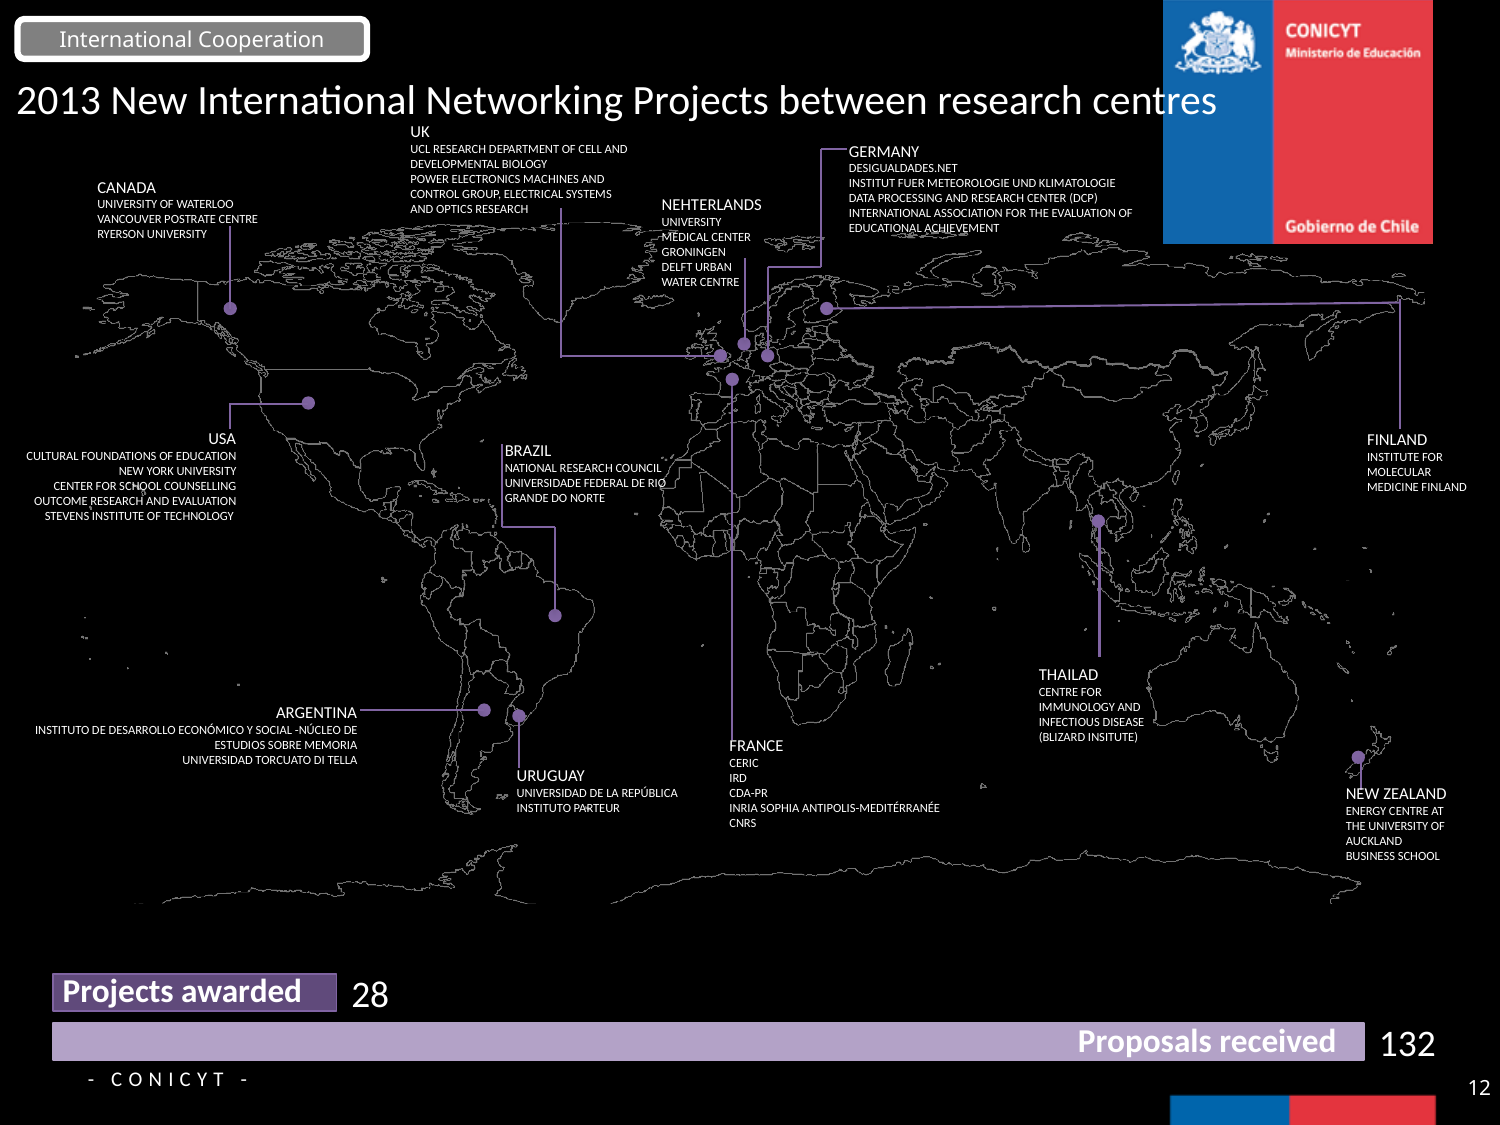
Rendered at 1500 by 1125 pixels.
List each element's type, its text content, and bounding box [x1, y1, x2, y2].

title 2013 New International Networking Projects between research centres [0, 10, 1235, 185]
text_box International Cooperation [14, 15, 371, 63]
text_box USA CULTURAL FOUNDATIONS OF EDUCATION NEW YORK UNIVERSITY CENTER FOR SCHOOL COUNSELLING OUTCOME RESEARCH AND EVALUATION STEVENS INSTITUTE OF TECHNOLOGY [0, 420, 69, 531]
text_box CANADA UNIVERSITY OF WATERLOO VANCOUVER POSTRATE CENTRE RYERSON UNIVERSITY [82, 169, 296, 218]
text_box Projects awarded [48, 962, 337, 1017]
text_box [832, 302, 1398, 309]
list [74, 220, 1426, 905]
picture [1163, 0, 1433, 244]
text_box Proposals received [1063, 1011, 1365, 1066]
text_box 132 [1364, 1011, 1469, 1072]
text_box ARGENTINA INSTITUTO DE DESARROLLO ECONÓMICO Y SOCIAL -NÚCLEO DE ESTUDIOS SOBRE MEMORIA UNIVERSIDAD TORCUATO DI TELLA [0, 694, 69, 774]
text_box FINLAND INSTITUTE FOR MOLECULAR MEDICINE FINLAND [1429, 421, 1490, 502]
text_box NEHTERLANDS UNIVERSITY MEDICAL CENTER GRONINGEN DELFT URBAN WATER CENTRE [647, 186, 785, 218]
text_box [52, 1022, 1063, 1061]
text_box 28 [336, 962, 443, 1023]
text_box NEW ZEALAND ENERGY CENTRE AT THE UNIVERSITY OF AUCKLAND BUSINESS SCHOOL [1429, 775, 1469, 870]
text_box GERMANY DESIGUALDADES.NET INSTITUT FUER METEOROLOGIE UND KLIMATOLOGIE DATA PROCESSING AND RESEARCH CENTER (DCP) INTERNATIONAL ASSOCIATION FOR THE EVALUATION OF EDUCATIONAL ACHIEVEMENT [834, 132, 1193, 218]
slide_number 12 [1156, 1058, 1500, 1119]
text_box UK UCL RESEARCH DEPARTMENT OF CELL AND DEVELOPMENTAL BIOLOGY POWER ELECTRONICS MACHINES AND CONTROL GROUP, ELECTRICAL SYSTEMS AND OPTICS RESEARCH [395, 113, 647, 218]
picture [1156, 1119, 1438, 1125]
